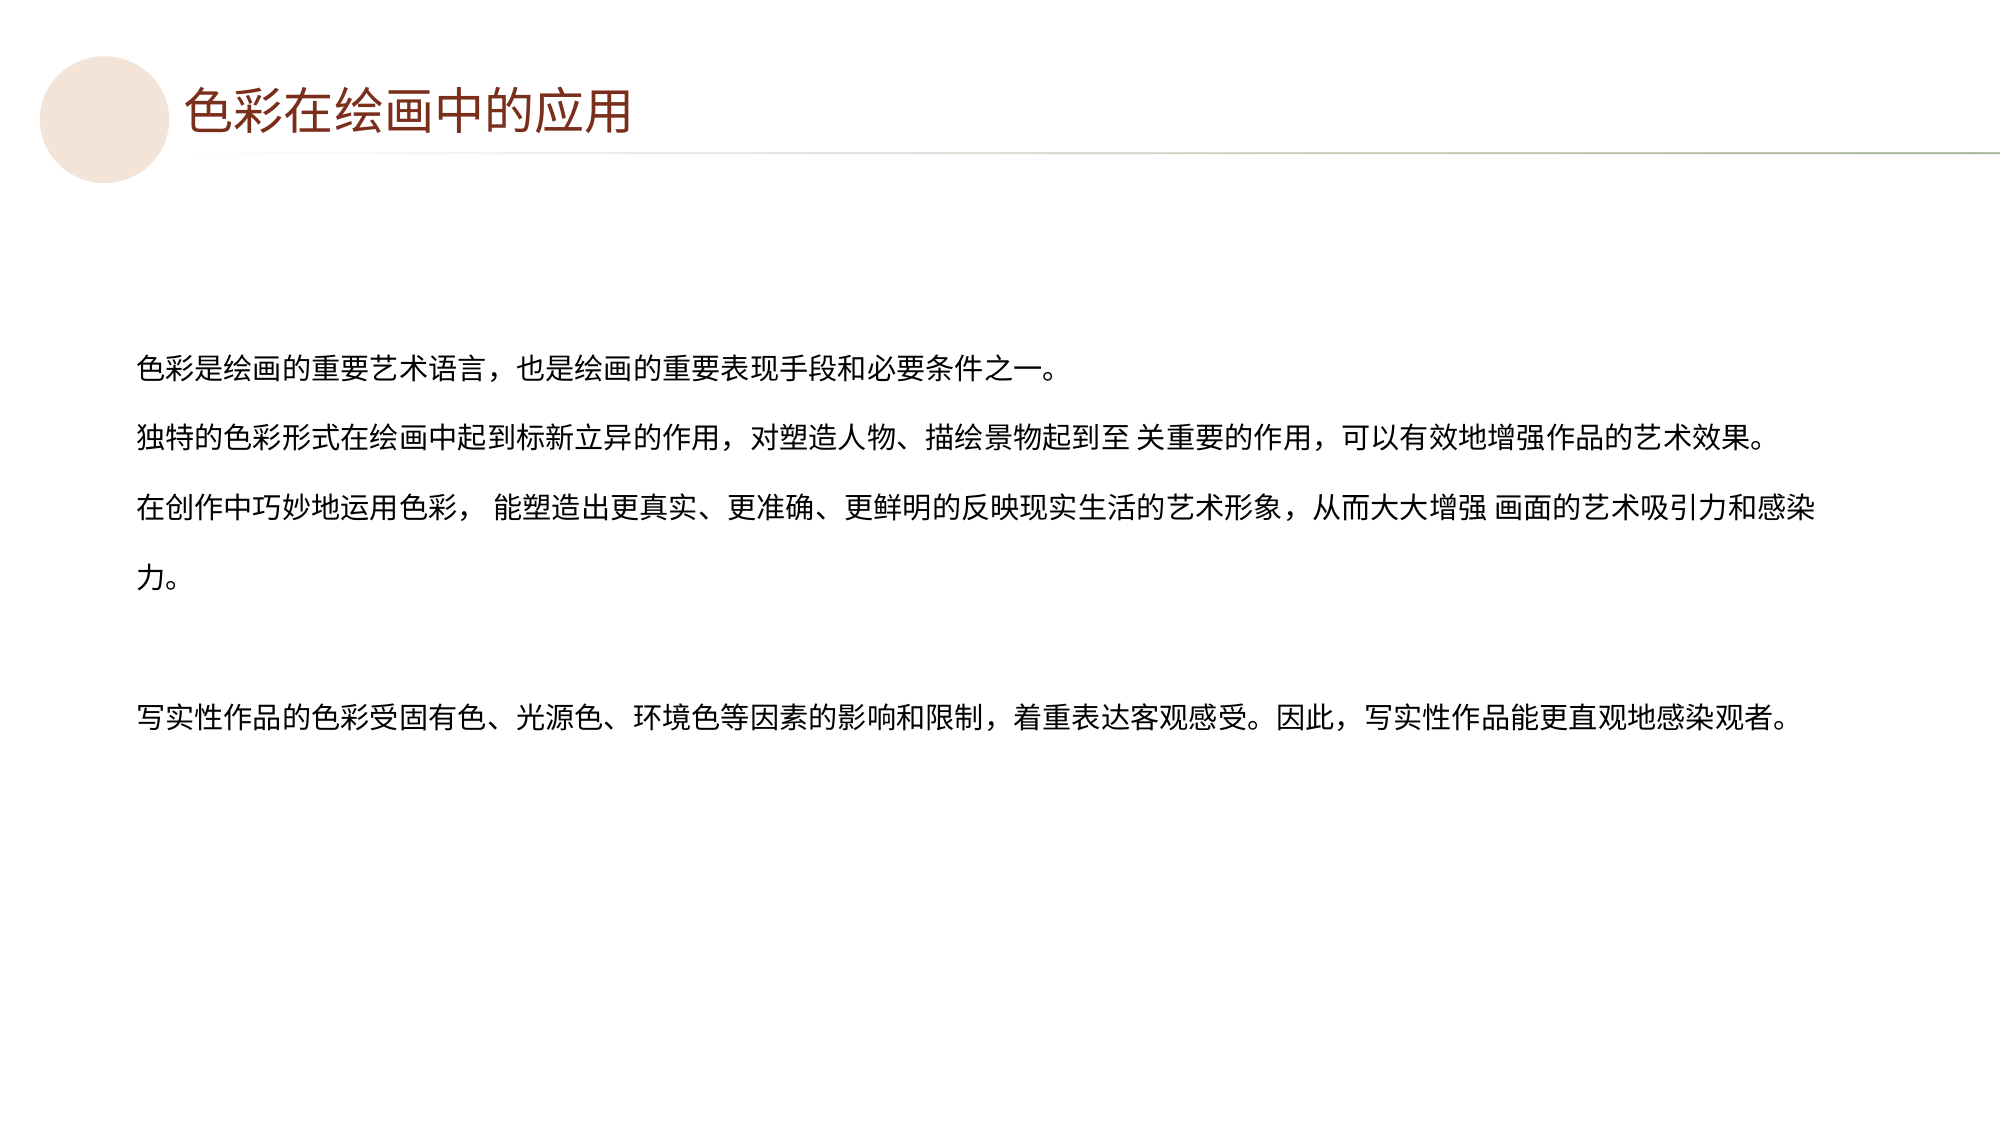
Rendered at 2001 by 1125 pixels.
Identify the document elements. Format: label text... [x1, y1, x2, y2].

text_box [38, 55, 169, 185]
text_box 色彩在绘画中的应用 [169, 71, 1252, 147]
picture [168, 151, 2000, 194]
text_box 色彩是绘画的重要艺术语言，也是绘画的重要表现手段和必要条件之一。 独特的色彩形式在绘画中起到标新立异的作用，对塑造人物、描绘景物起到至 关重要的作用，可以有效地增强作品的艺术效果。 在创作中巧妙地运用色彩， 能塑造出更真实、更准确、更鲜明的反映现实生活的艺术形象，从而大大增强 画面的艺术吸引力和感染力。 写实性作品的色彩受固有色、光源色、环境色等因素的影响和限制，着重表达客观感受。因此，写实性作品能更直观地感染观者。 [121, 307, 1858, 742]
